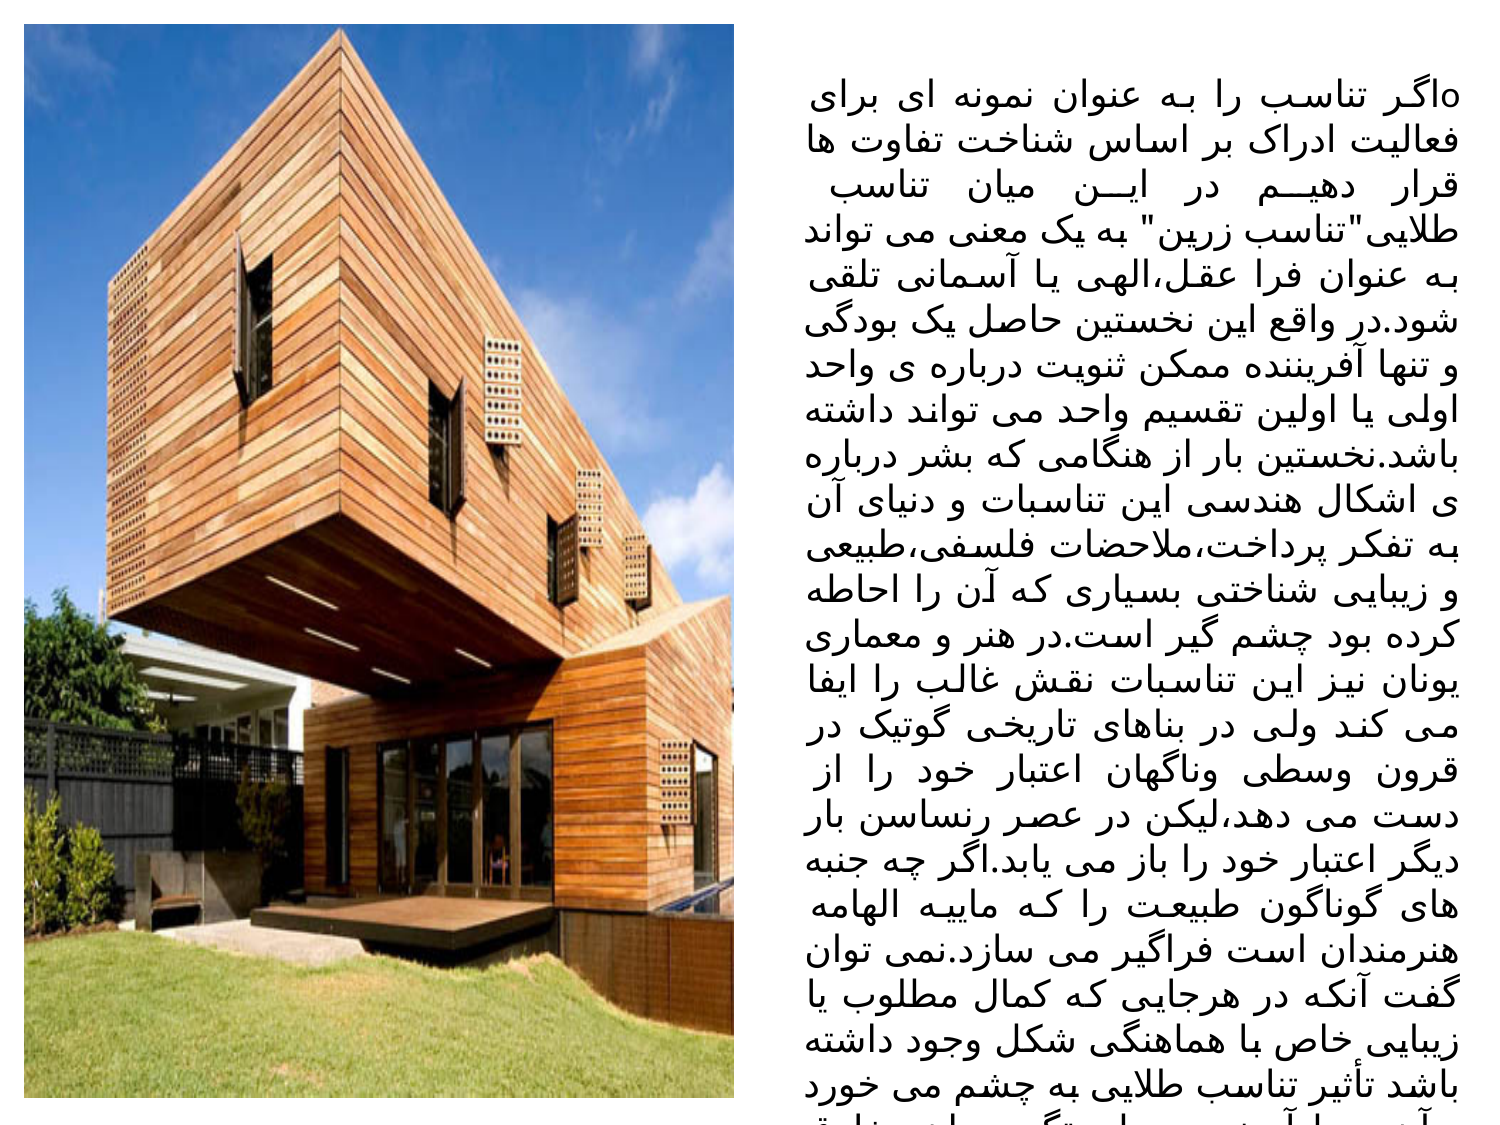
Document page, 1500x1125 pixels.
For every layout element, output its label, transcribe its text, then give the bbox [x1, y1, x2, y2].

text_box oاگر تناسب را به عنوان نمونه ای برای فعالیت ادراک بر اساس شناخت تفاوت ها قرار دهیم در این میان تناسب طلایی"تناسب زرین" به یک معنی می تواند به عنوان فرا عقل،الهی یا آسمانی تلقی شود.در واقع این نخستین حاصل یک بودگی و تنها آفریننده ممکن ثنویت درباره ی واحد اولی یا اولین تقسیم واحد می تواند داشته باشد.نخستین بار از هنگامی که بشر درباره ی اشکال هندسی این تناسبات و دنیای آن به تفکر پرداخت،ملاحضات فلسفی،طبیعی و زیبایی شناختی بسیاری که آن را احاطه کرده بود چشم گیر است.در هنر و معماری یونان نیز این تناسبات نقش غالب را ایفا می کند ولی در بناهای تاریخی گوتیک در قرون وسطی وناگهان اعتبار خود را از دست می دهد،لیکن در عصر رنساسن بار دیگر اعتبار خود را باز می یابد.اگر چه جنبه های گوناگون طبیعت را که ماییه الهامه هنرمندان است فراگیر می سازد.نمی توان گفت آنکه در هرجایی که کمال مطلوب یا زیبایی خاص با هماهنگی شکل وجود داشته باشد تأثیر تناسب طلایی به چشم می خورد و آن به یادآورنده ی وابستگی جهان مخلوق و مبدأ کمال و نیز تکامل بلقوه ی اوست. [787, 62, 1475, 1125]
picture [24, 24, 734, 1098]
